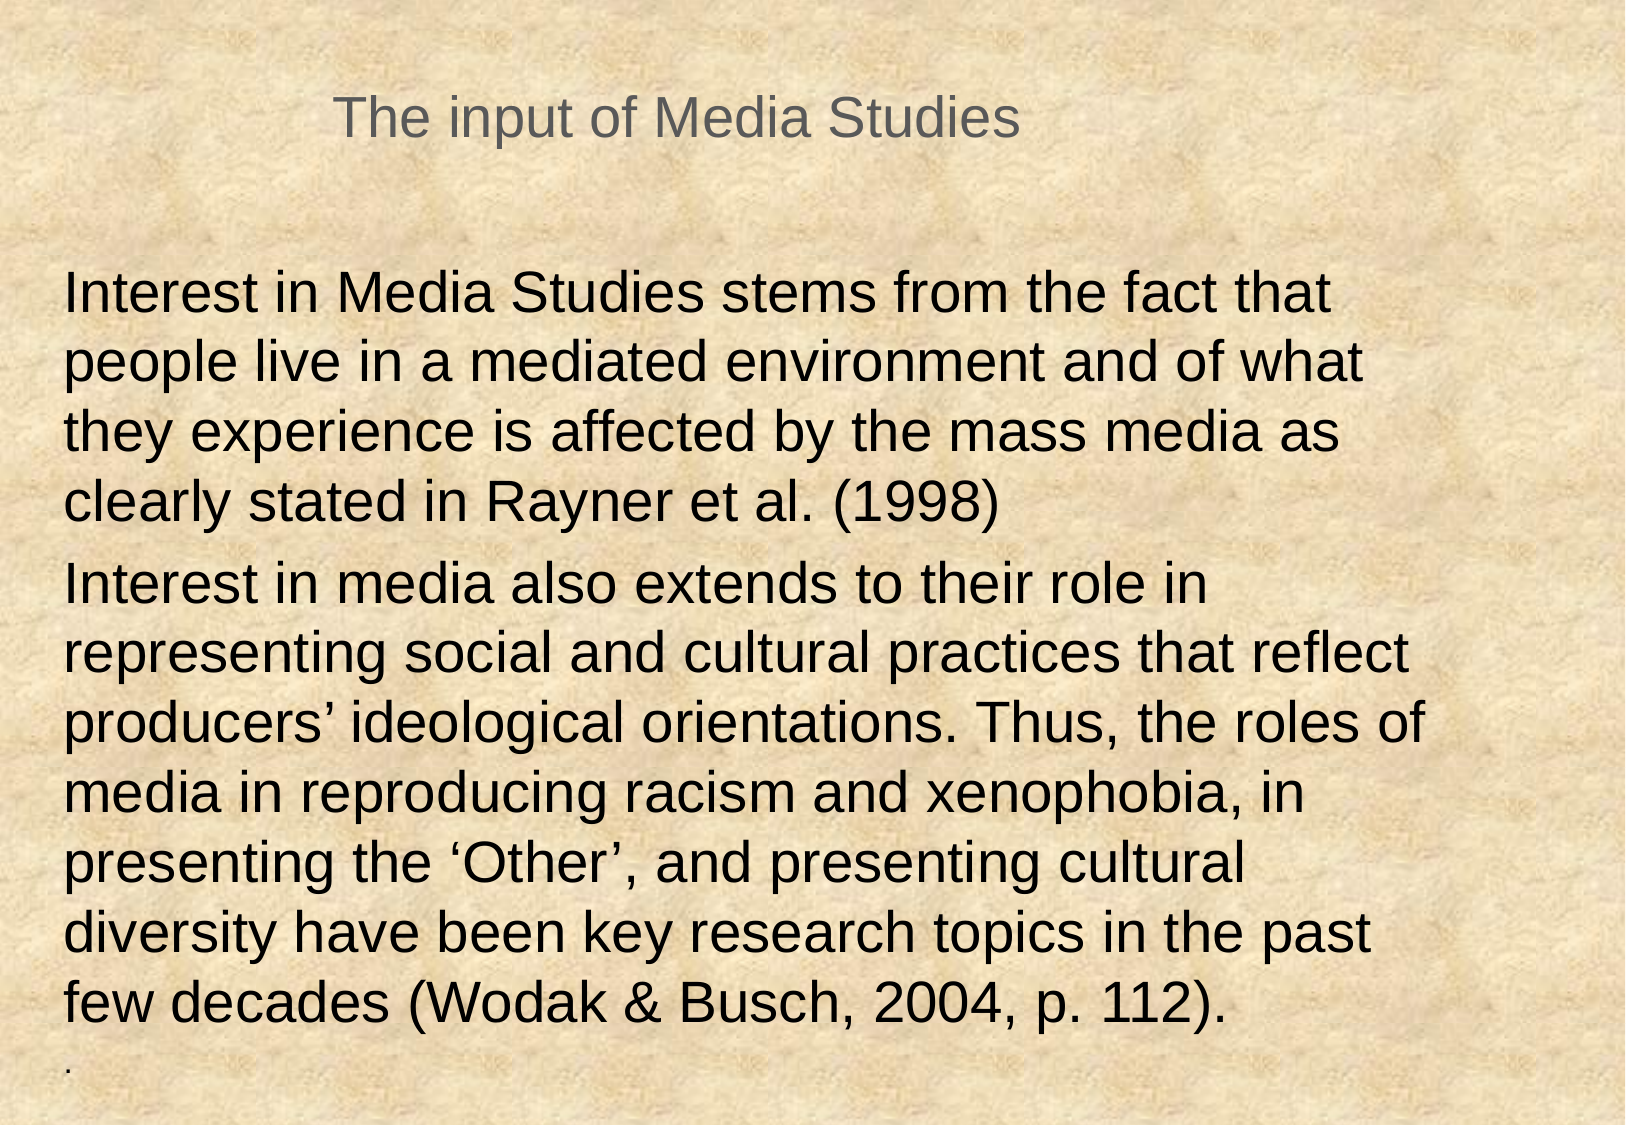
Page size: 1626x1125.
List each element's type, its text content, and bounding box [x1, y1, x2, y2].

title The input of Media Studies [48, 71, 1306, 227]
list Interest in Media Studies stems from the fact that people live in a mediated environment and of what they experience is affected by the mass media as clearly stated in Rayner et al. (1998) Interest in media also extends to their role in representing social and cultural practices that reflect producers’ ideological orientations. Thus, the roles of media in reproducing racism and xenophobia, in presenting the ‘Other’, and presenting cultural diversity have been key research topics in the past few decades (Wodak & Busch, 2004, p. 112). . [48, 246, 1451, 1093]
picture [0, 0, 1626, 1125]
